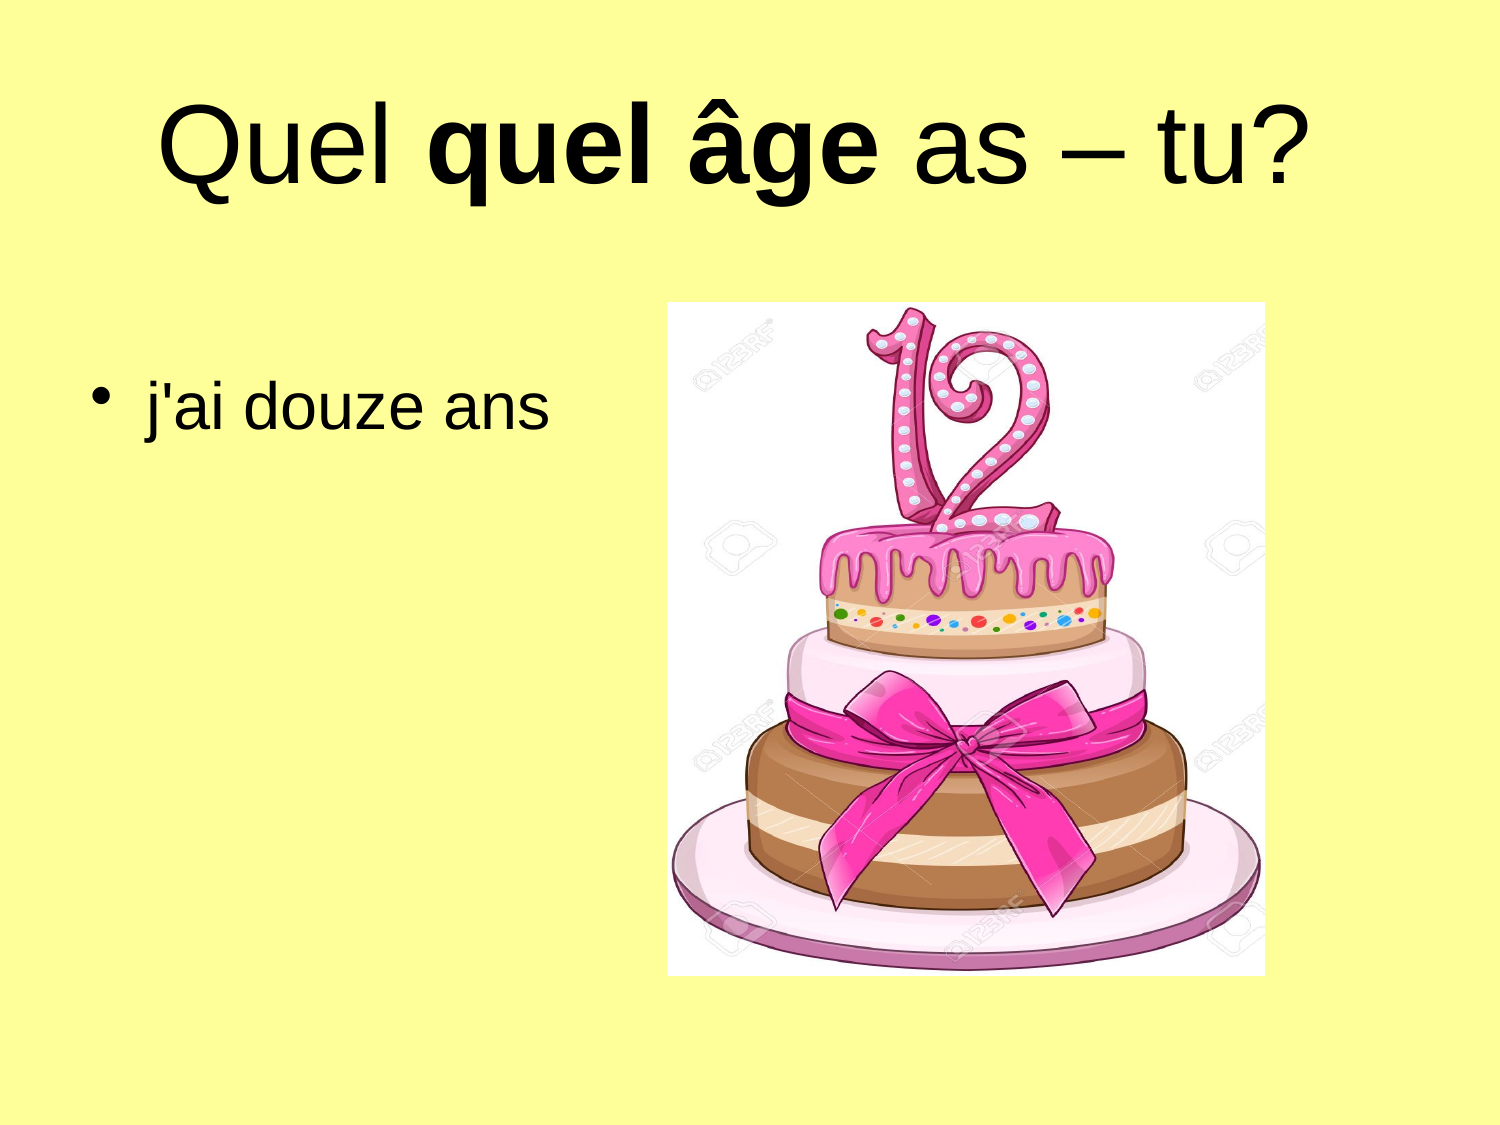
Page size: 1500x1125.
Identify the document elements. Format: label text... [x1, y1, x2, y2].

title Quel quel âge as – tu? [75, 45, 1425, 233]
list j'ai douze ans [75, 262, 1425, 1005]
picture [666, 302, 1266, 977]
